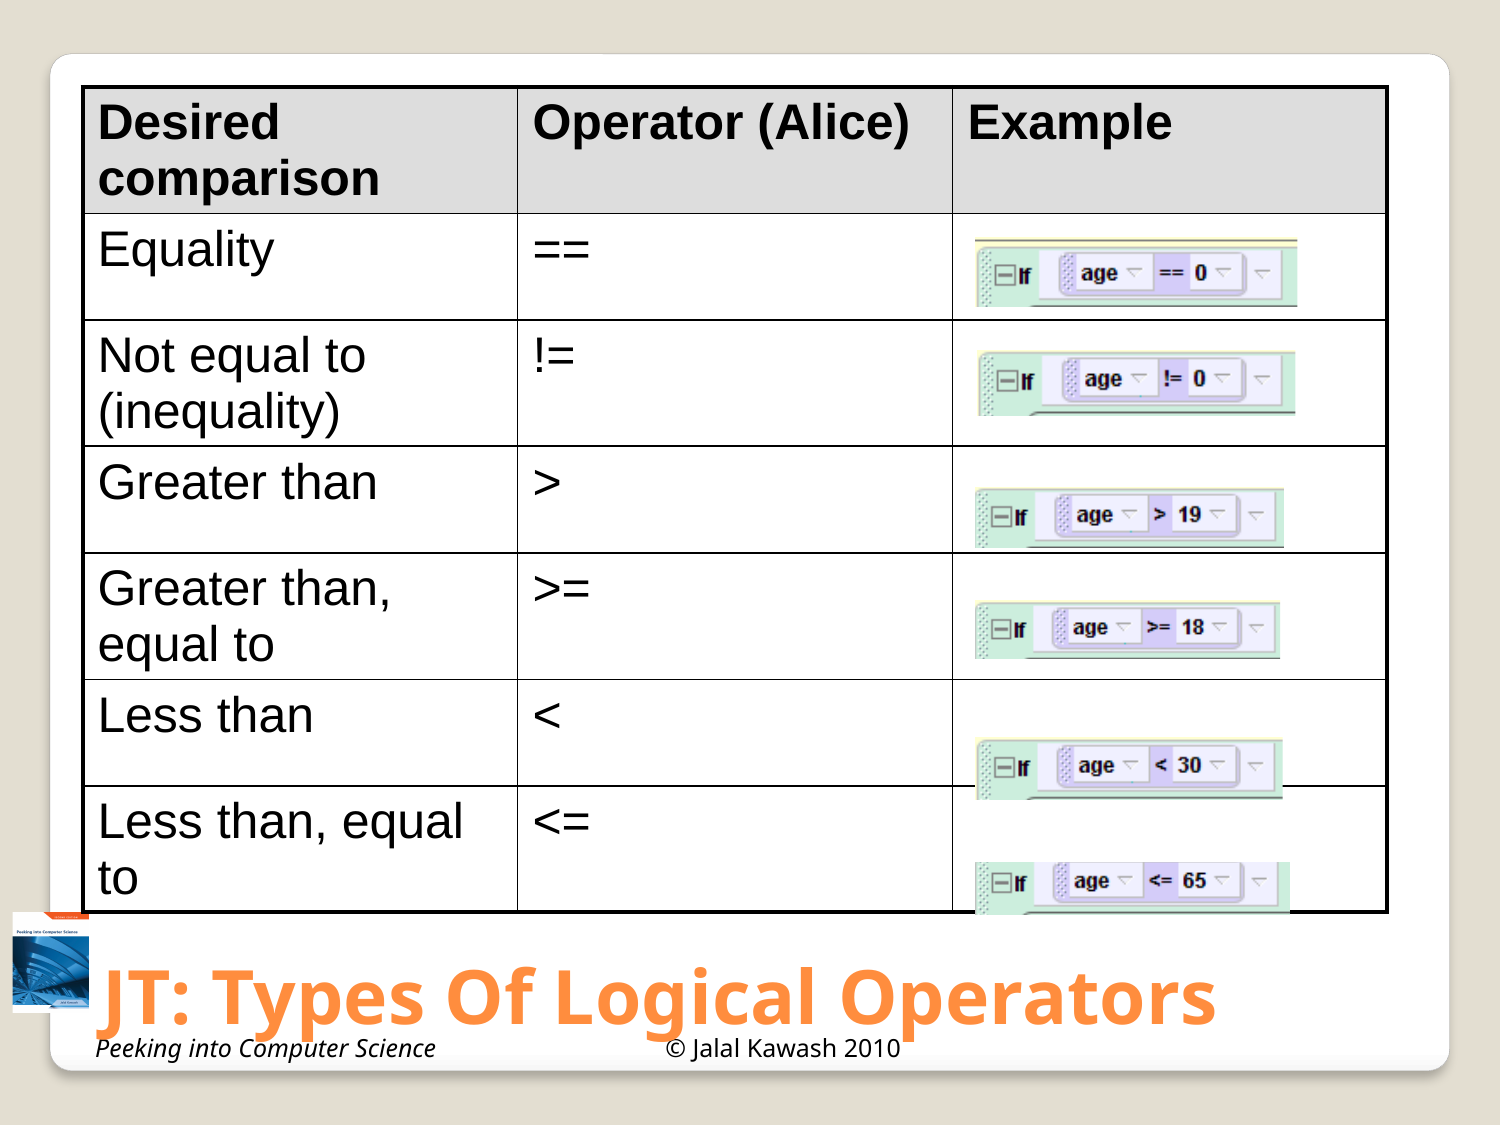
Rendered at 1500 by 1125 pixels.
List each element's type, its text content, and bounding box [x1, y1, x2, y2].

table_cell Greater than [85, 447, 517, 552]
table_cell [953, 321, 1385, 445]
table_cell Greater than, equal to [85, 554, 517, 679]
table_cell == [518, 214, 952, 319]
picture [974, 862, 1291, 915]
table_header Desired comparison [85, 89, 517, 213]
table_cell <= [518, 787, 952, 910]
picture [974, 737, 1283, 801]
table_cell > [518, 447, 952, 552]
table_cell [953, 554, 1385, 679]
table_cell Less than [85, 680, 517, 785]
table_cell Not equal to (inequality) [85, 321, 517, 445]
table_cell Equality [85, 214, 517, 319]
table_cell [953, 447, 1385, 552]
picture [12, 912, 87, 1013]
table_cell Less than, equal to [85, 787, 517, 910]
table_cell [953, 214, 1385, 319]
table_cell != [518, 321, 952, 445]
table_cell [953, 680, 1385, 785]
table_cell [953, 787, 1385, 910]
table_header Example [953, 89, 1385, 213]
picture [974, 599, 1281, 659]
picture [974, 487, 1285, 548]
picture [976, 349, 1296, 416]
table_header Operator (Alice) [518, 89, 952, 213]
table_cell >= [518, 554, 952, 679]
picture [974, 237, 1298, 307]
table_cell < [518, 680, 952, 785]
title JT: Types Of Logical Operators [87, 875, 1430, 1048]
